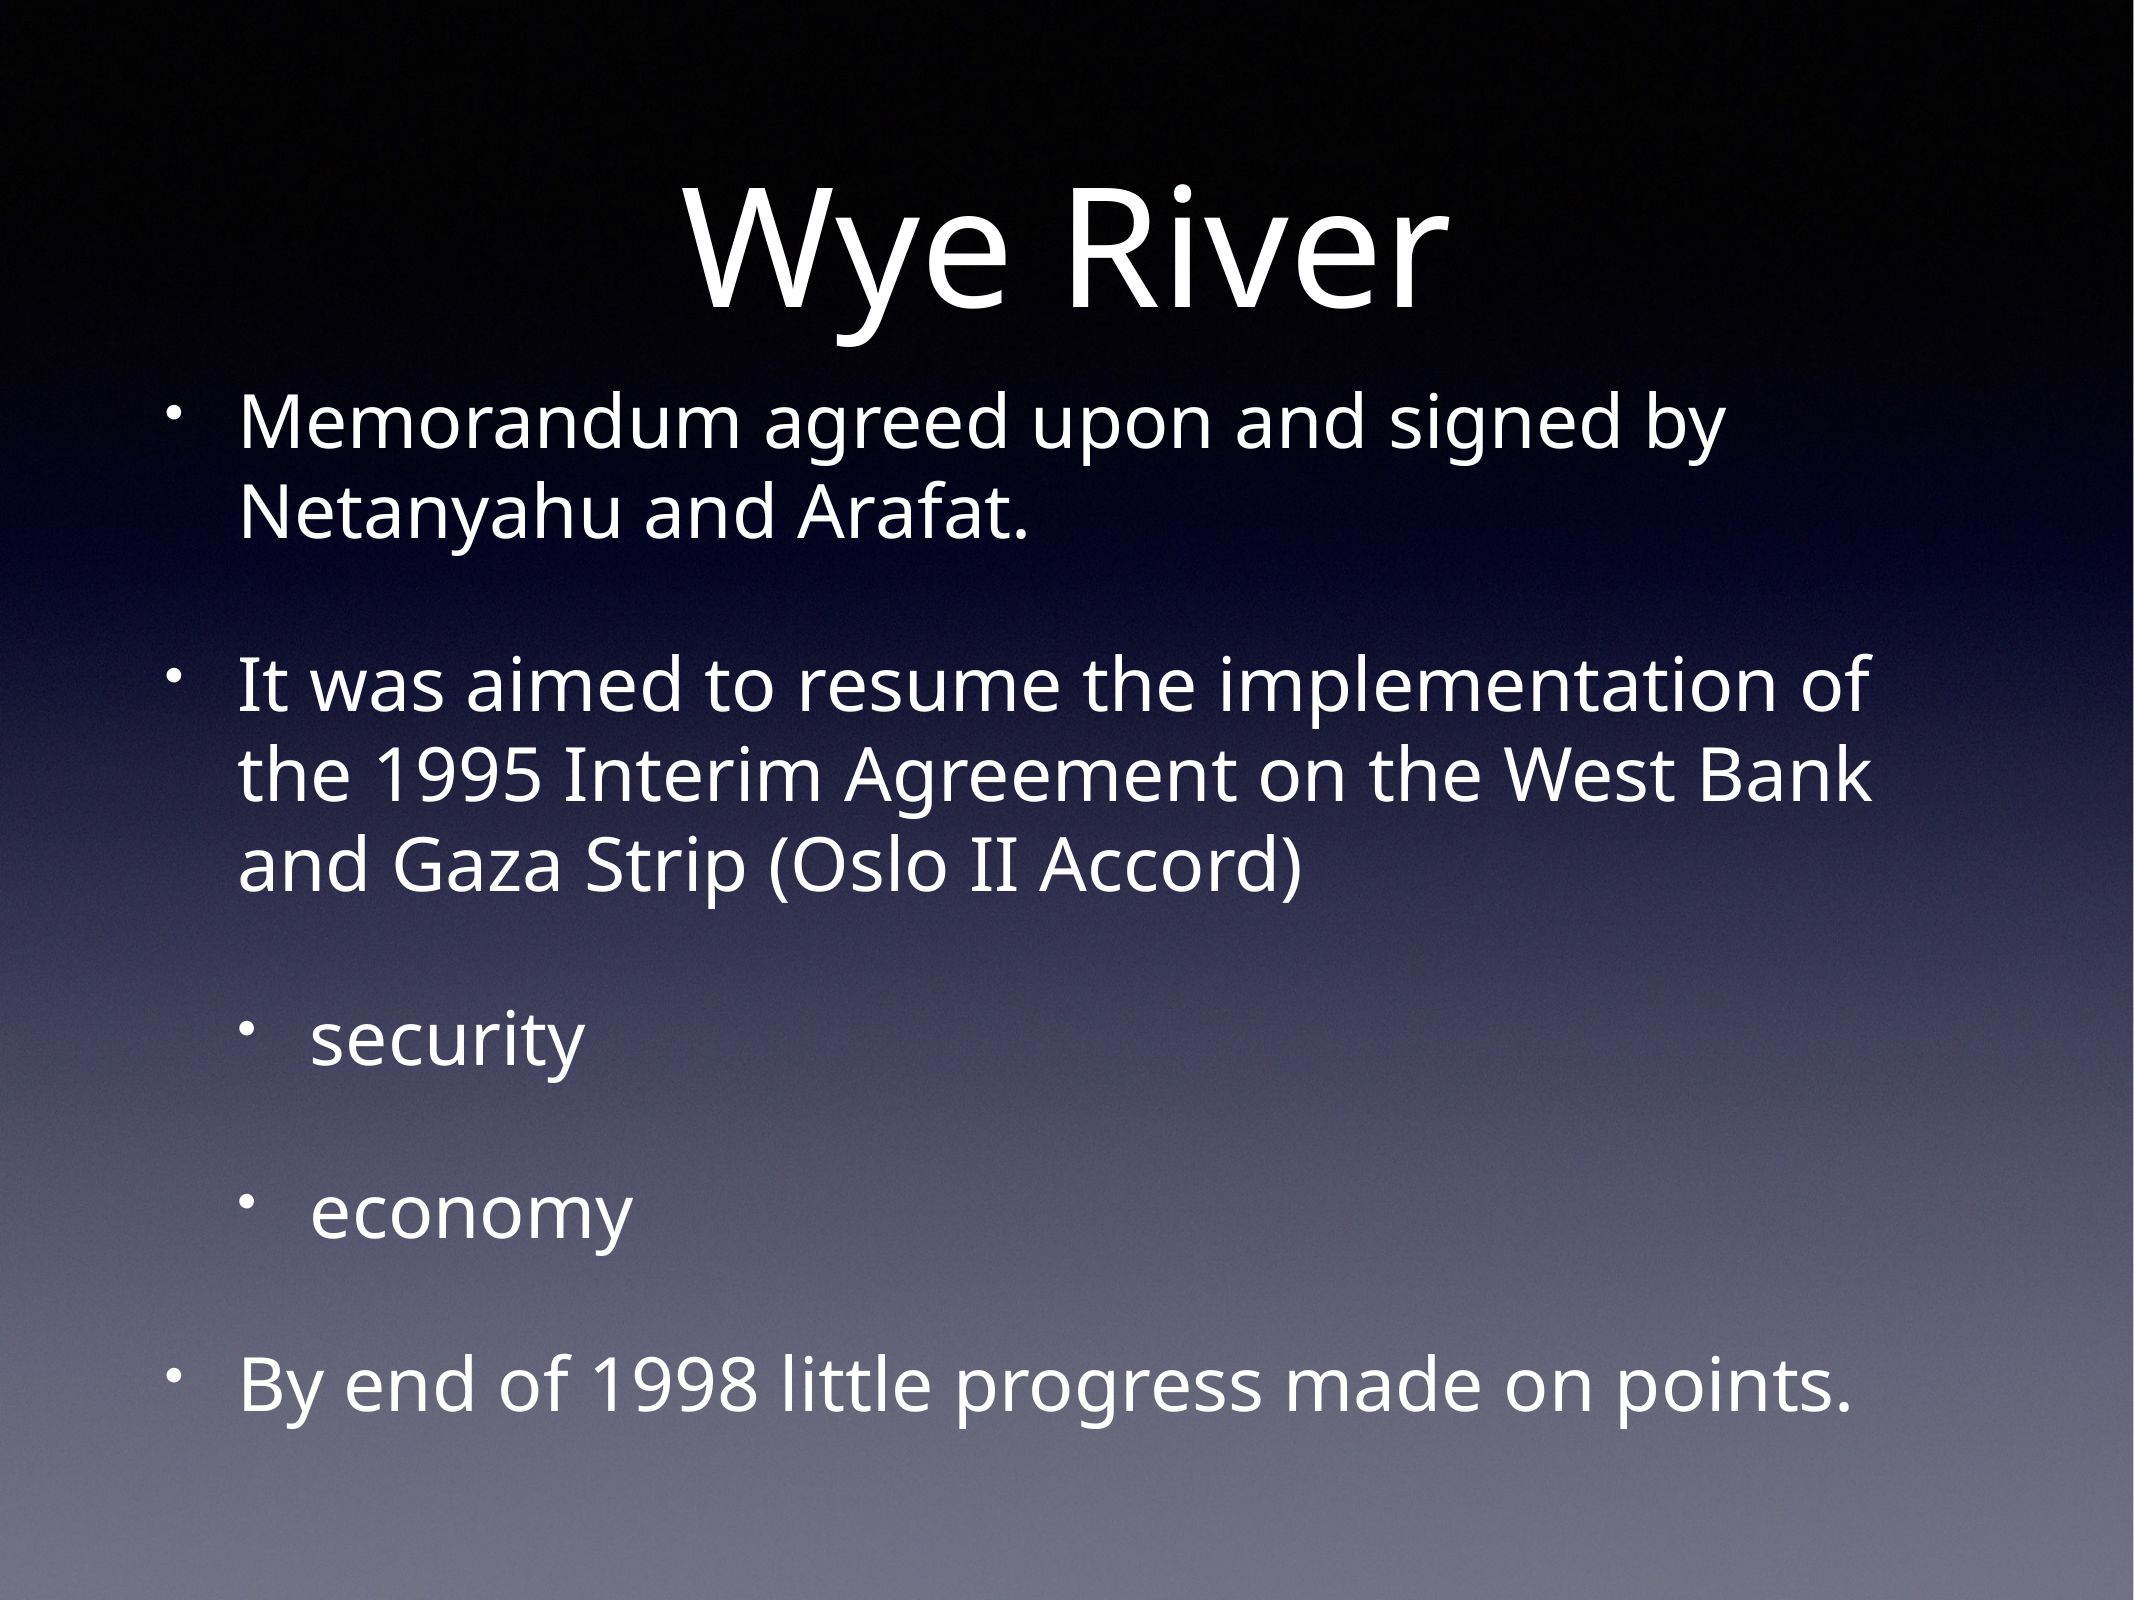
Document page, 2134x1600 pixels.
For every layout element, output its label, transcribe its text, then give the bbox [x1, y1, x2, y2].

picture [0, 0, 2134, 1600]
title Wye River [155, 66, 1978, 343]
list Memorandum agreed upon and signed by Netanyahu and Arafat. It was aimed to resume the implementation of the 1995 Interim Agreement on the West Bank and Gaza Strip (Oslo II Accord) security economy By end of 1998 little progress made on points. [155, 343, 1978, 1457]
